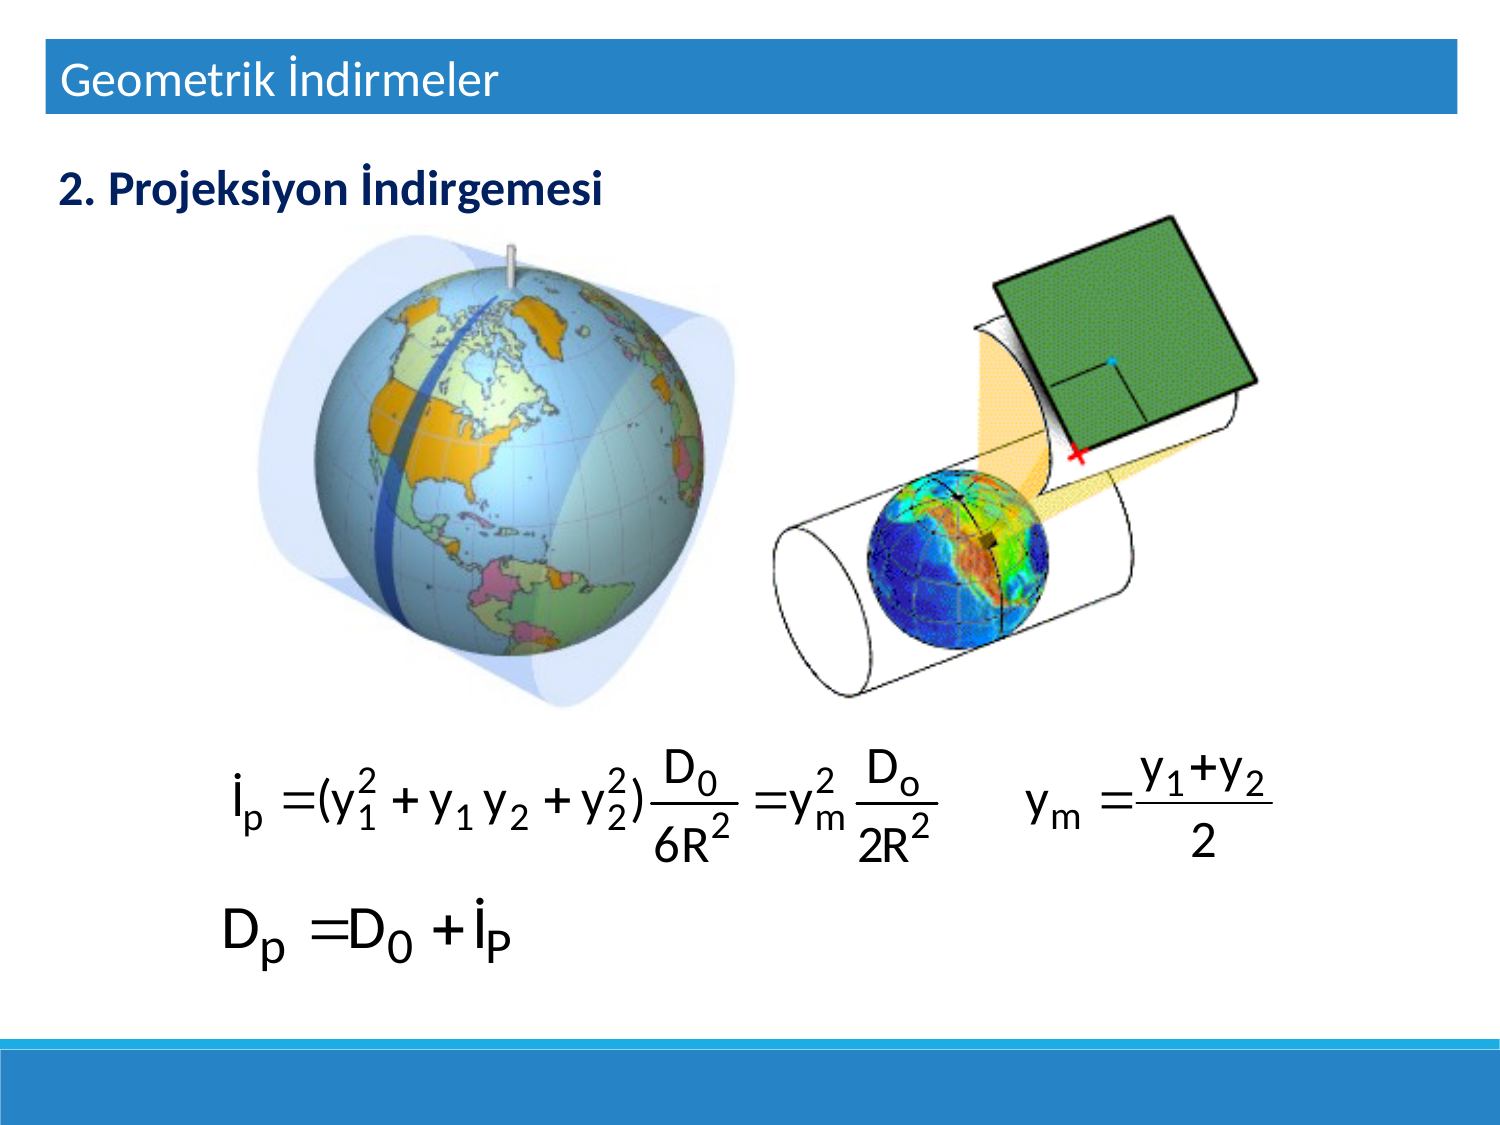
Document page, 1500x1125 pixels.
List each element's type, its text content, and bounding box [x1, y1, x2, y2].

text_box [1016, 732, 1286, 870]
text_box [214, 886, 525, 989]
picture [251, 223, 740, 712]
picture [760, 204, 1274, 712]
text_box 2. Projeksiyon İndirgemesi [43, 148, 631, 224]
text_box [226, 732, 948, 888]
text_box Geometrik İndirmeler [45, 39, 1458, 114]
